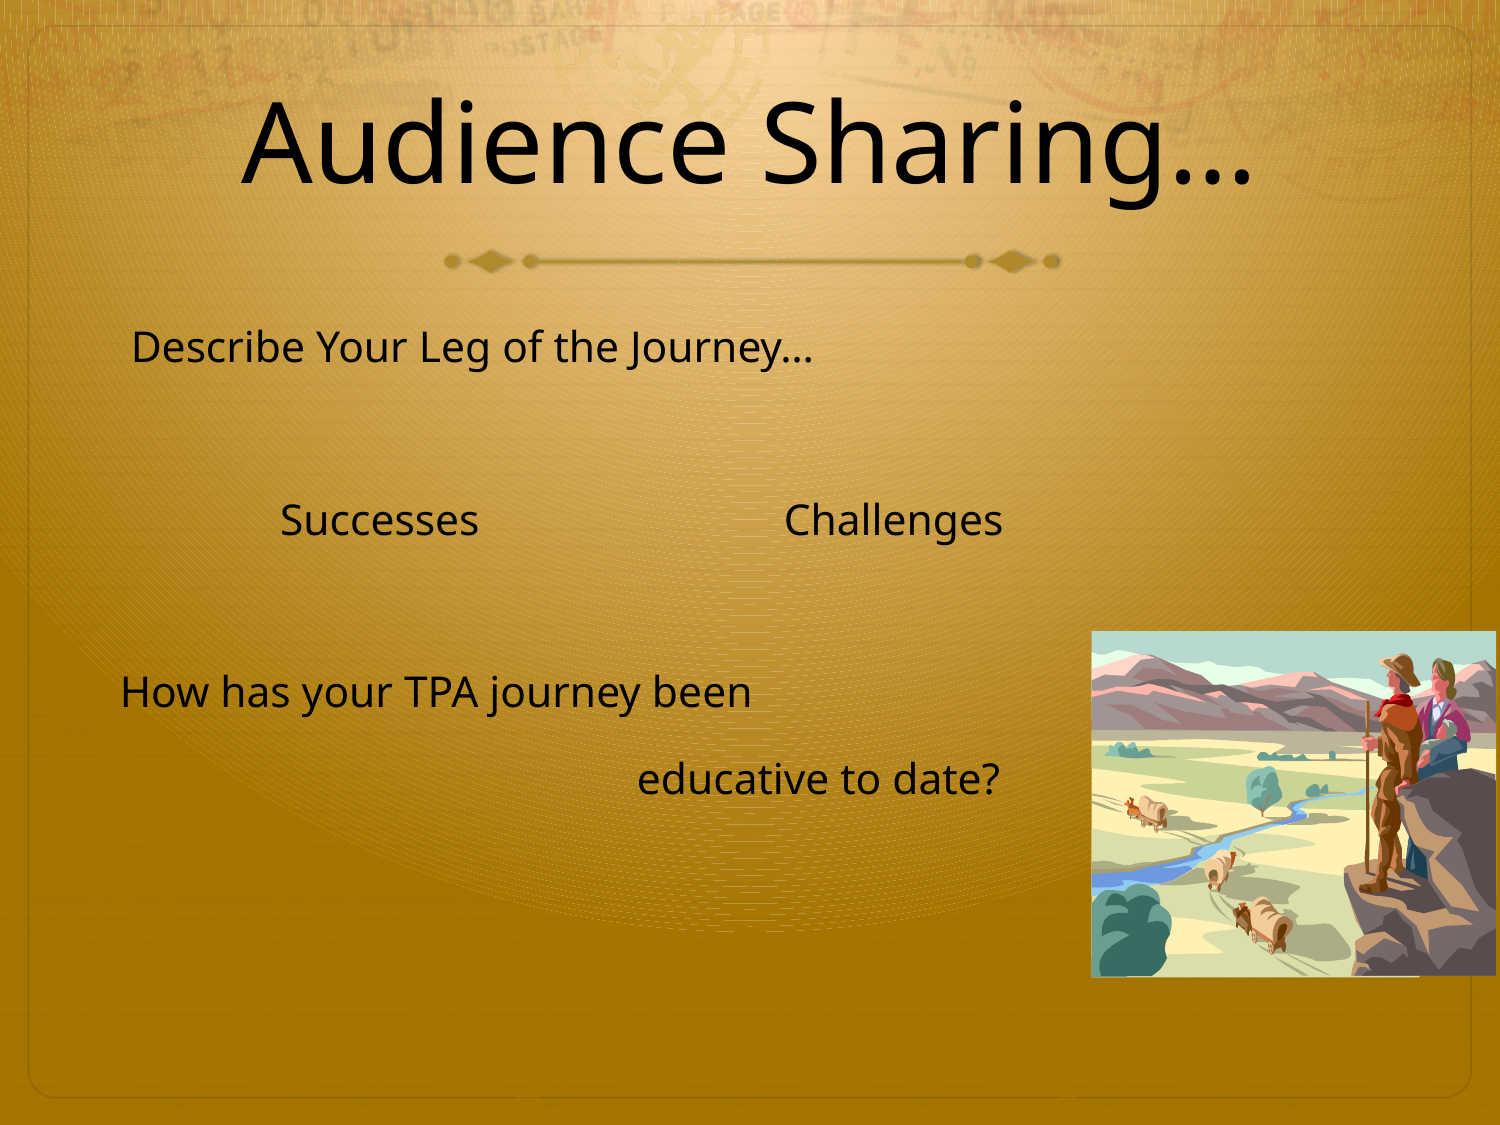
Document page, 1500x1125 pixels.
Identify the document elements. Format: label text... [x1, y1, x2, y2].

picture [0, 0, 1500, 1125]
list Describe Your Leg of the Journey… Successes Challenges How has your TPA journey been educative to date? [93, 312, 1500, 988]
title Audience Sharing… [93, 45, 1407, 233]
picture [1091, 625, 1500, 983]
